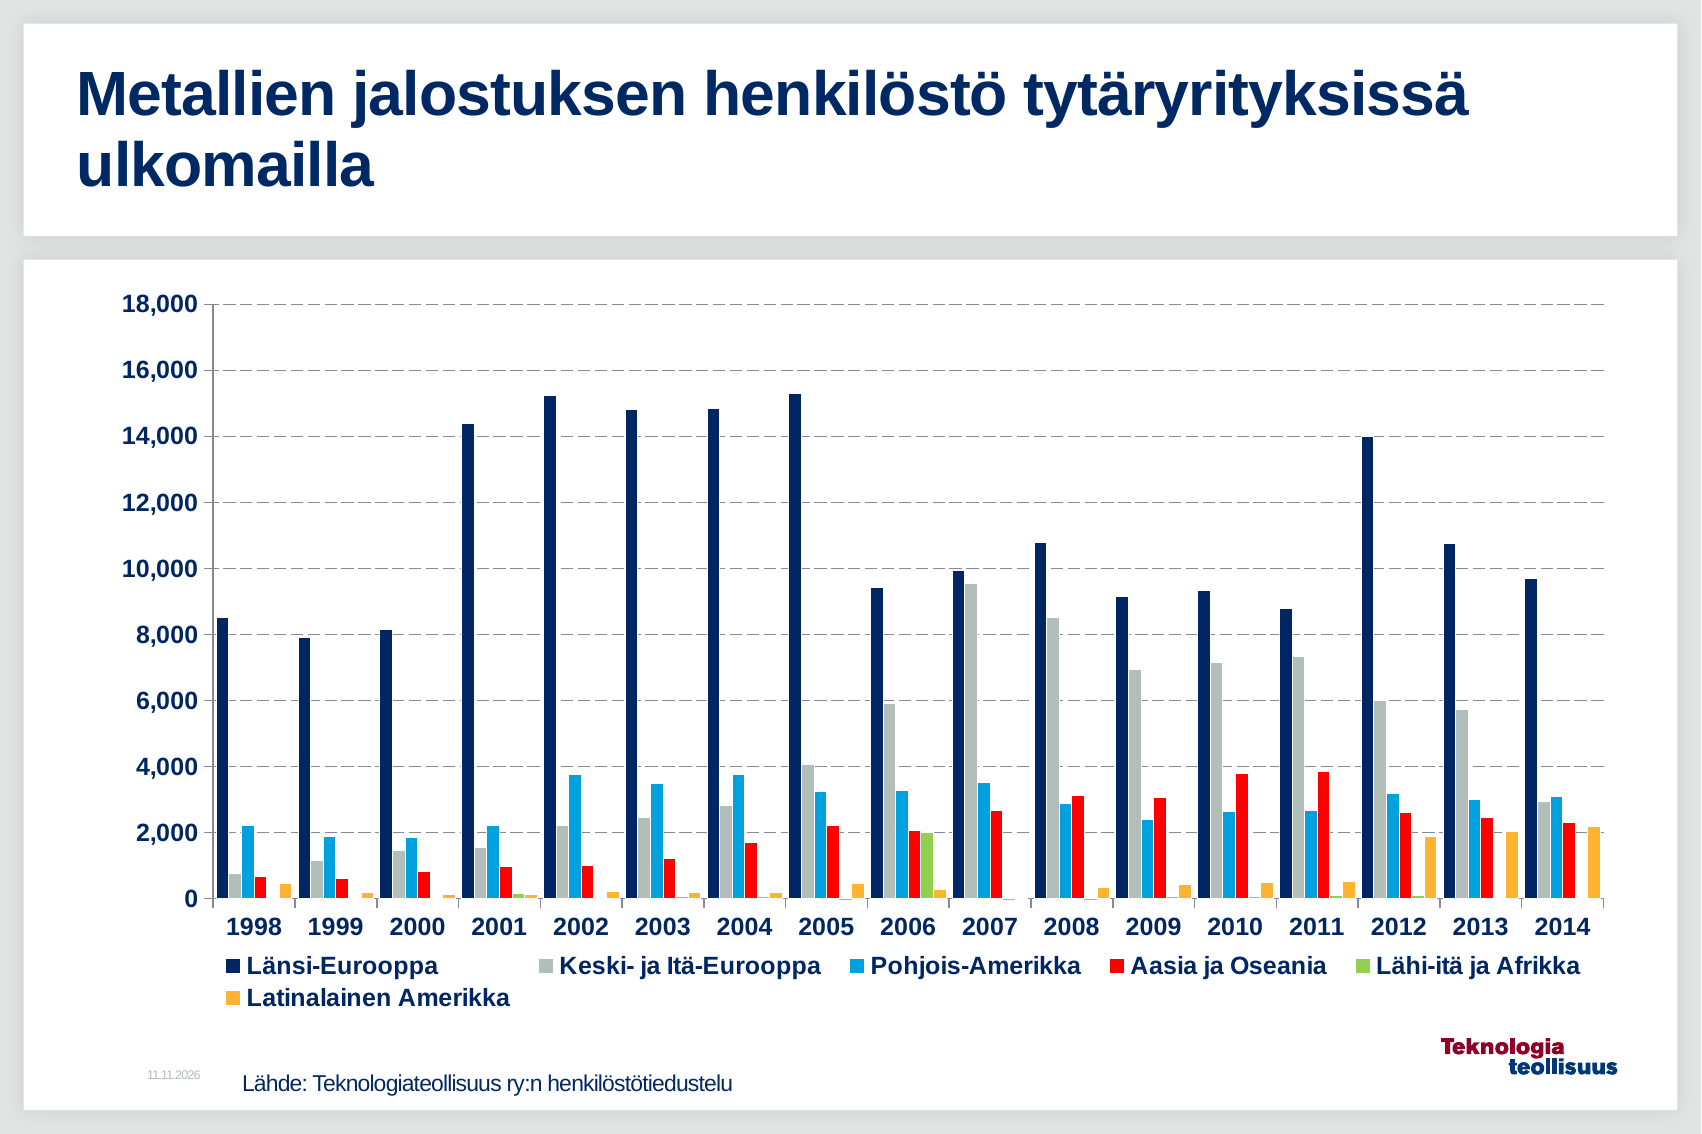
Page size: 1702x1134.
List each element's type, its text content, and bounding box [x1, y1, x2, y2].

text_box Lähde: Teknologiateollisuus ry:n henkilöstötiedustelu [236, 1063, 1087, 1103]
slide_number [141, 1063, 236, 1087]
chart [70, 283, 1630, 1028]
title Metallien jalostuksen henkilöstö tytäryrityksissä ulkomailla [70, 47, 1631, 213]
